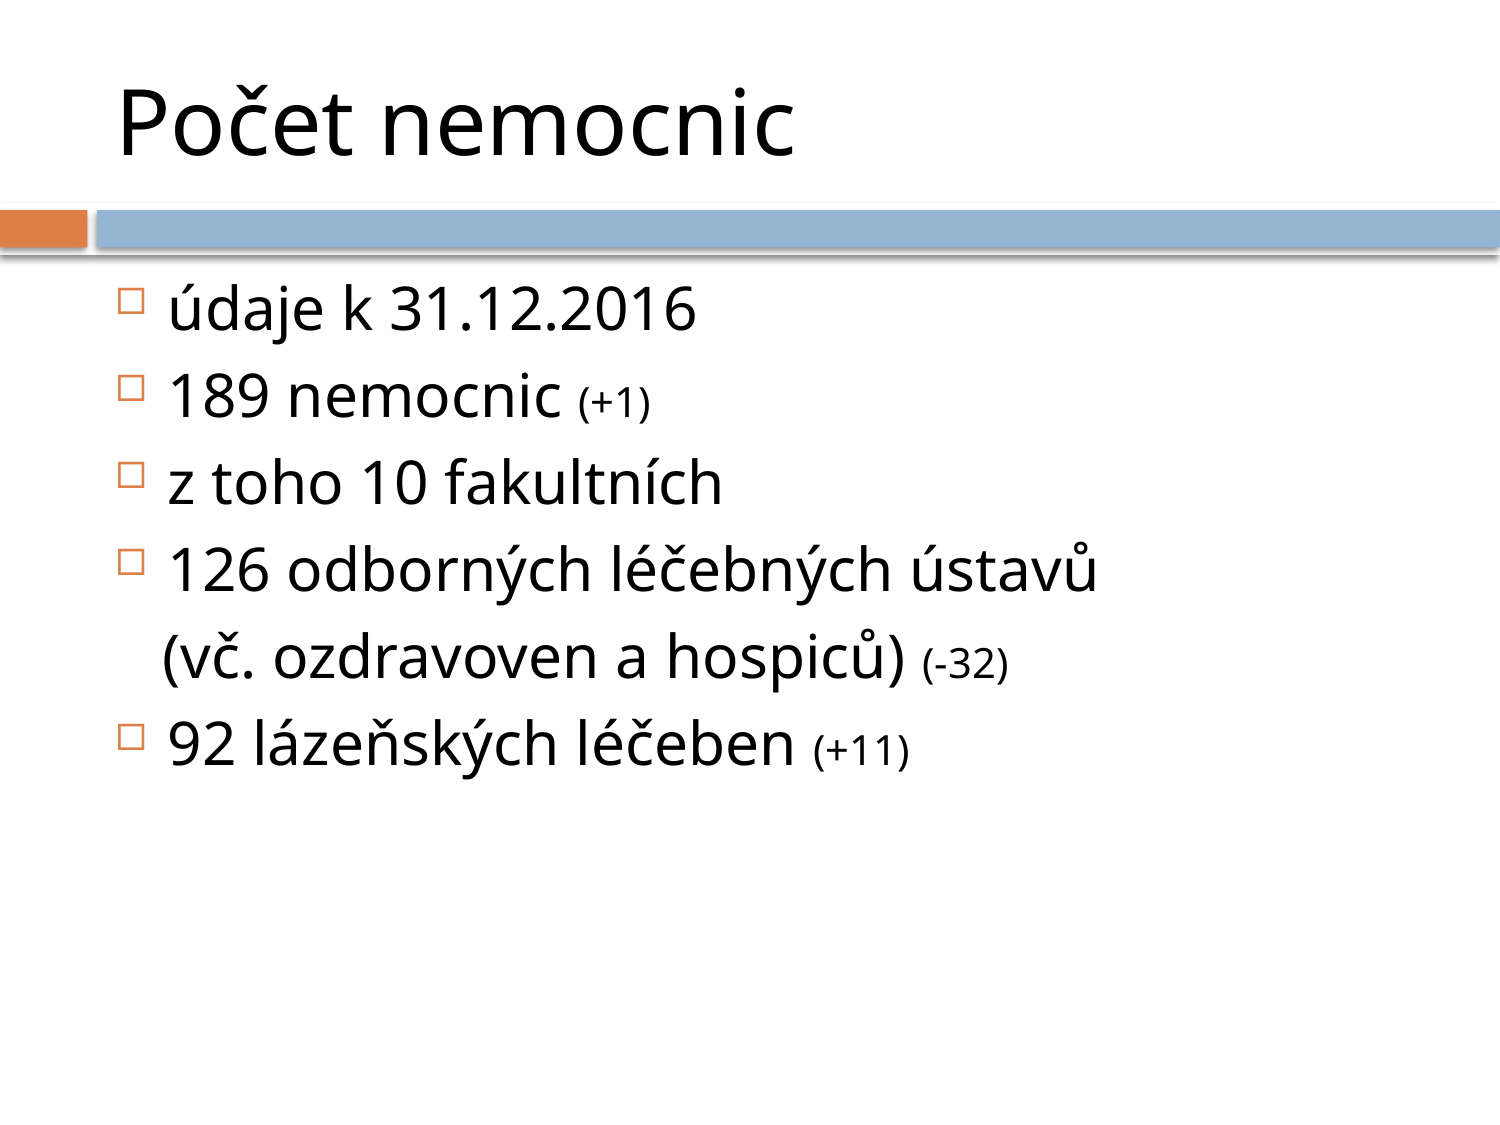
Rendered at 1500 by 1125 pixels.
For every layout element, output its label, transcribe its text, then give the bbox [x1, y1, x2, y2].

title Počet nemocnic [100, 37, 1438, 200]
list údaje k 31.12.2016 189 nemocnic (+1) z toho 10 fakultních 126 odborných léčebných ústavů (vč. ozdravoven a hospiců) (-32) 92 lázeňských léčeben (+11) [100, 262, 1438, 1000]
